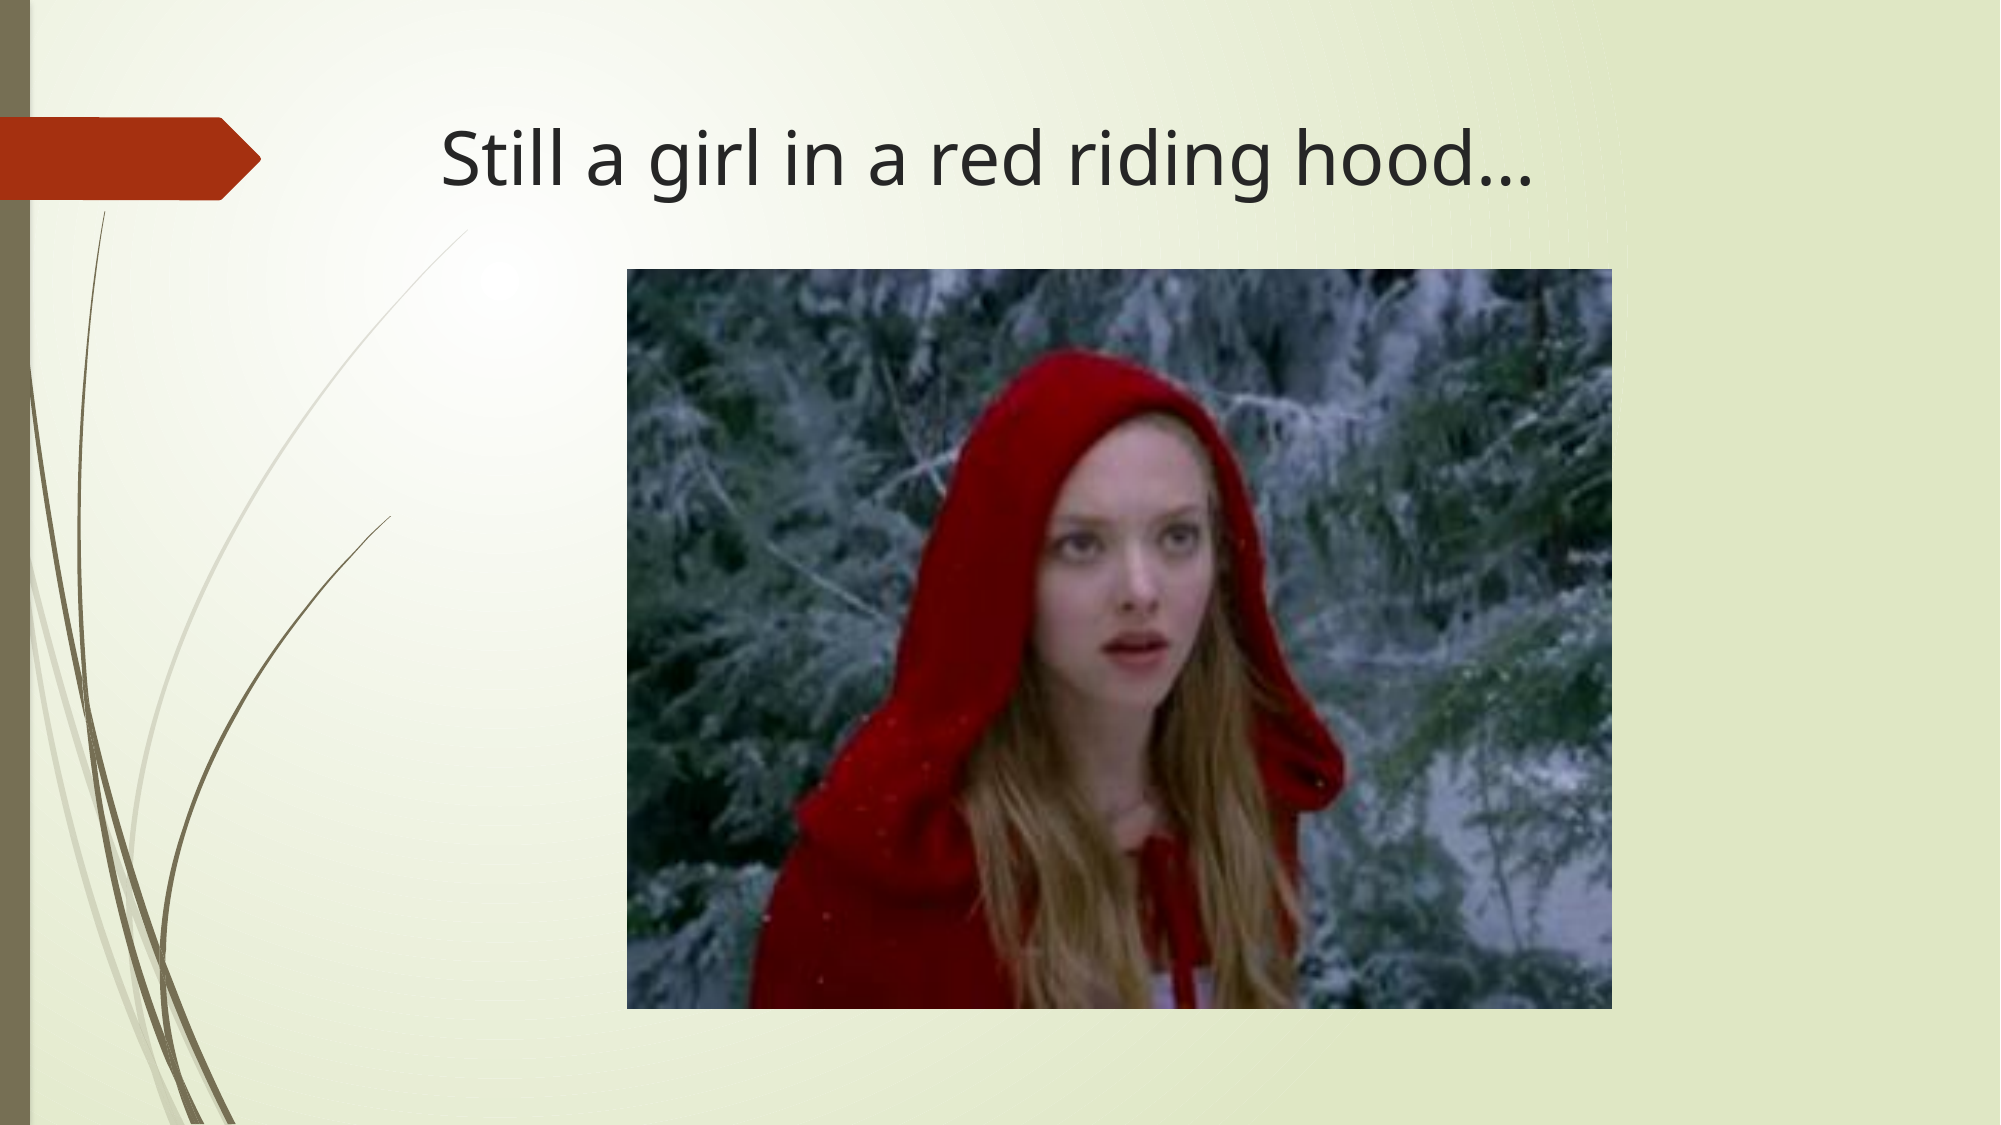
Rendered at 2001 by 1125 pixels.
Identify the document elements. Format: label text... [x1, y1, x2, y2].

picture [626, 269, 1612, 1009]
title Still a girl in a red riding hood… [425, 102, 1888, 313]
